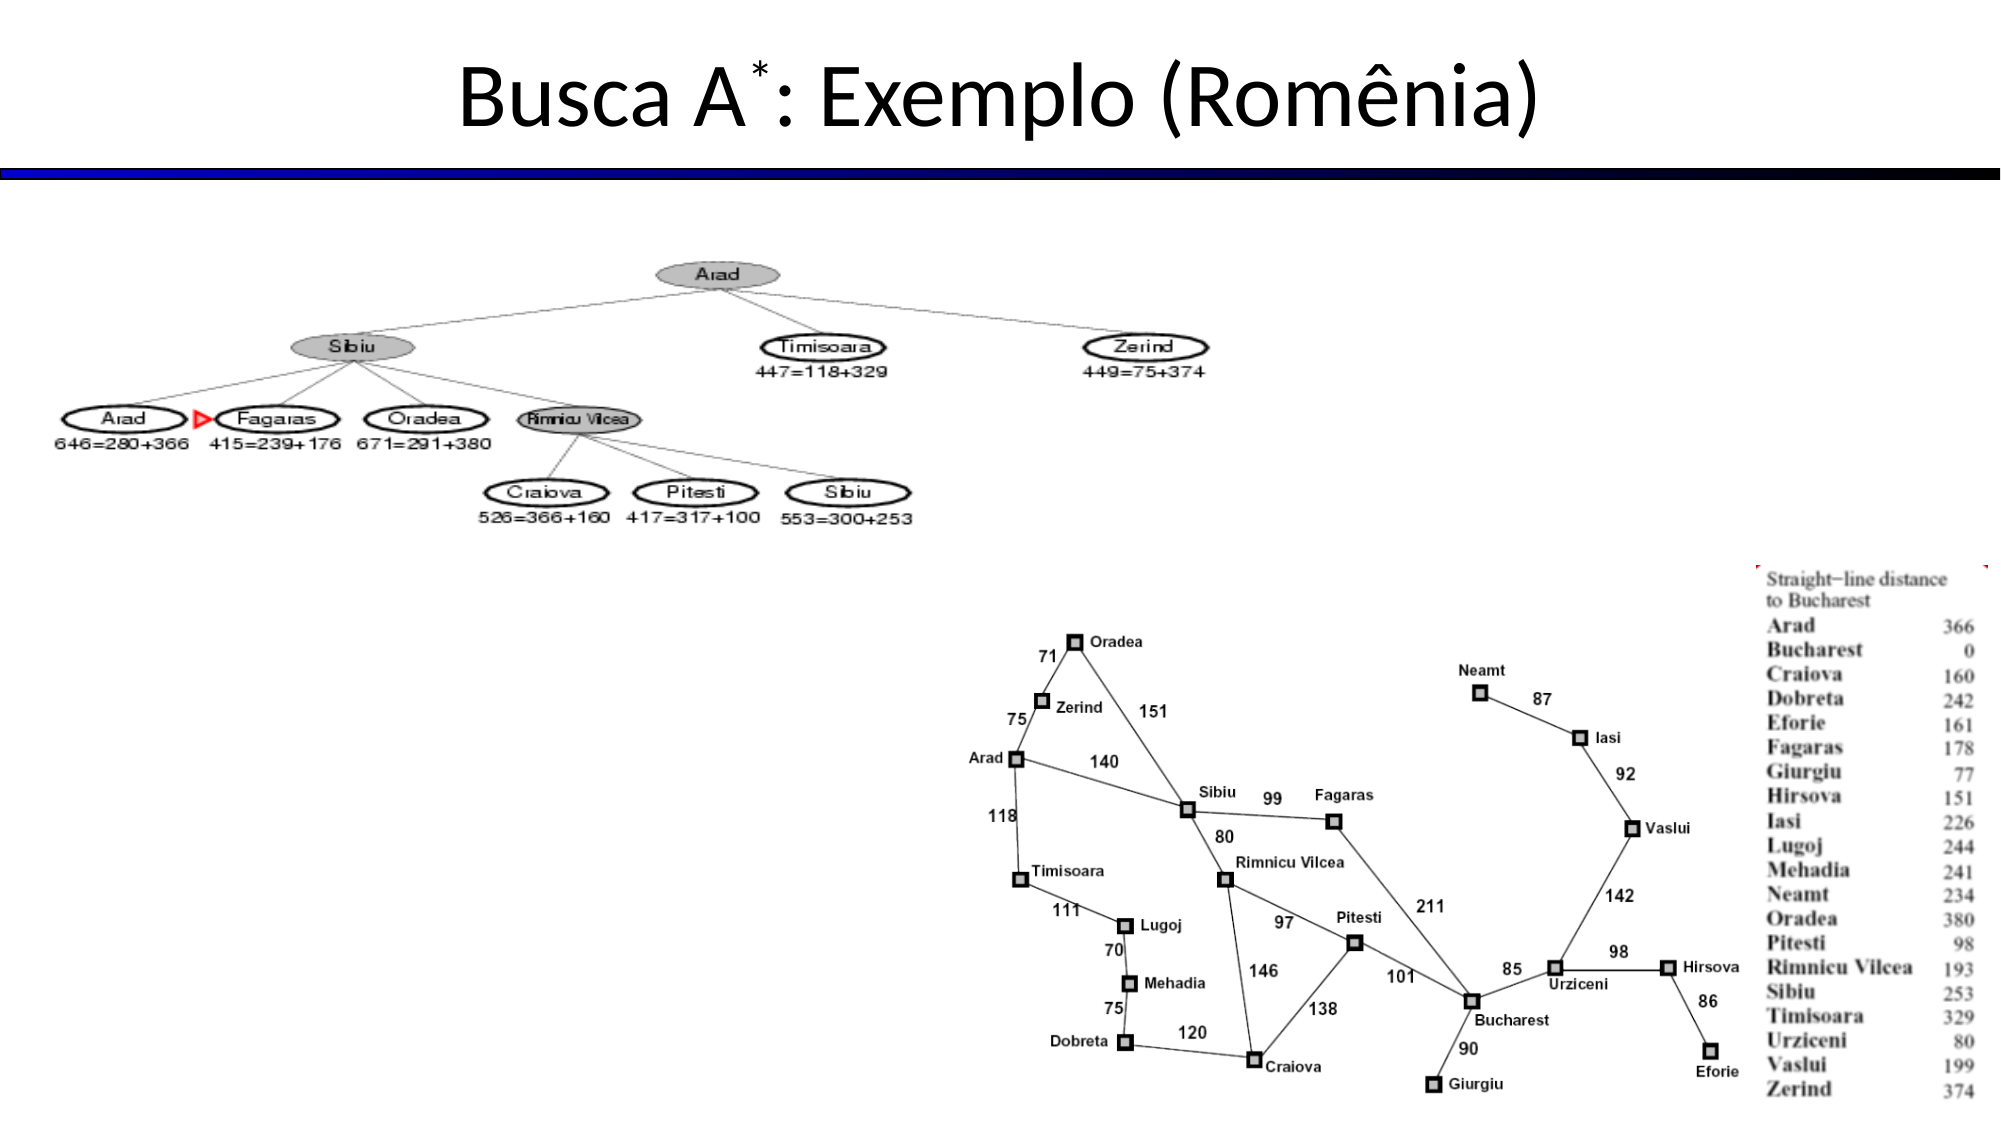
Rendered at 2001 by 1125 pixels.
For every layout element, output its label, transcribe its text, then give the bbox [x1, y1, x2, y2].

picture [41, 249, 1751, 1113]
picture [1755, 565, 1988, 1113]
title Busca A*: Exemplo (Romênia) [0, 0, 2000, 184]
